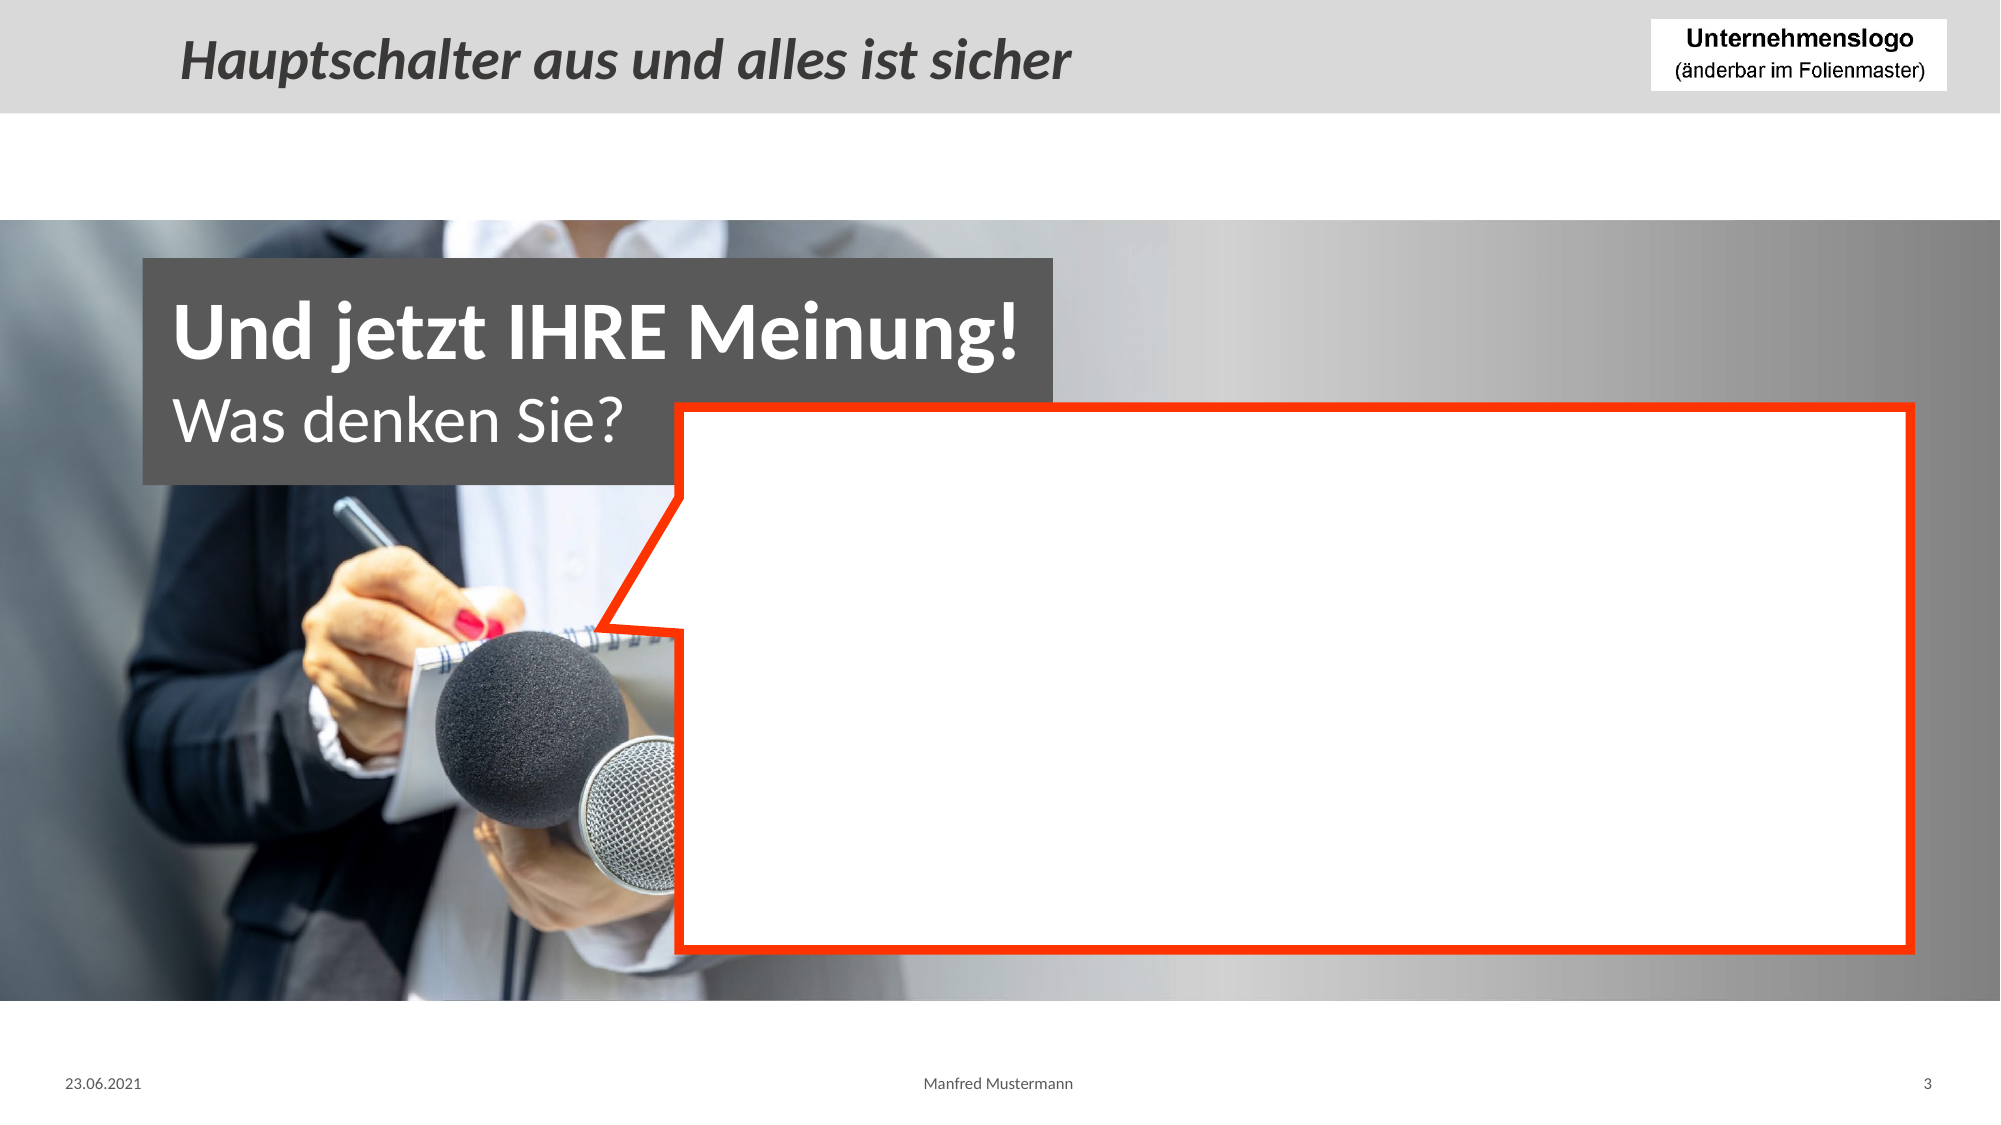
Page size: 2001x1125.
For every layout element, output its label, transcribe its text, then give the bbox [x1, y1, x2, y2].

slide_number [50, 1065, 501, 1125]
slide_number 3 [1496, 1065, 1947, 1125]
footer Manfred Mustermann [661, 1065, 1337, 1125]
picture [1651, 19, 1947, 91]
text_box Hauptschalter aus und alles ist sicher [156, 15, 1228, 168]
picture [0, 220, 2000, 1001]
